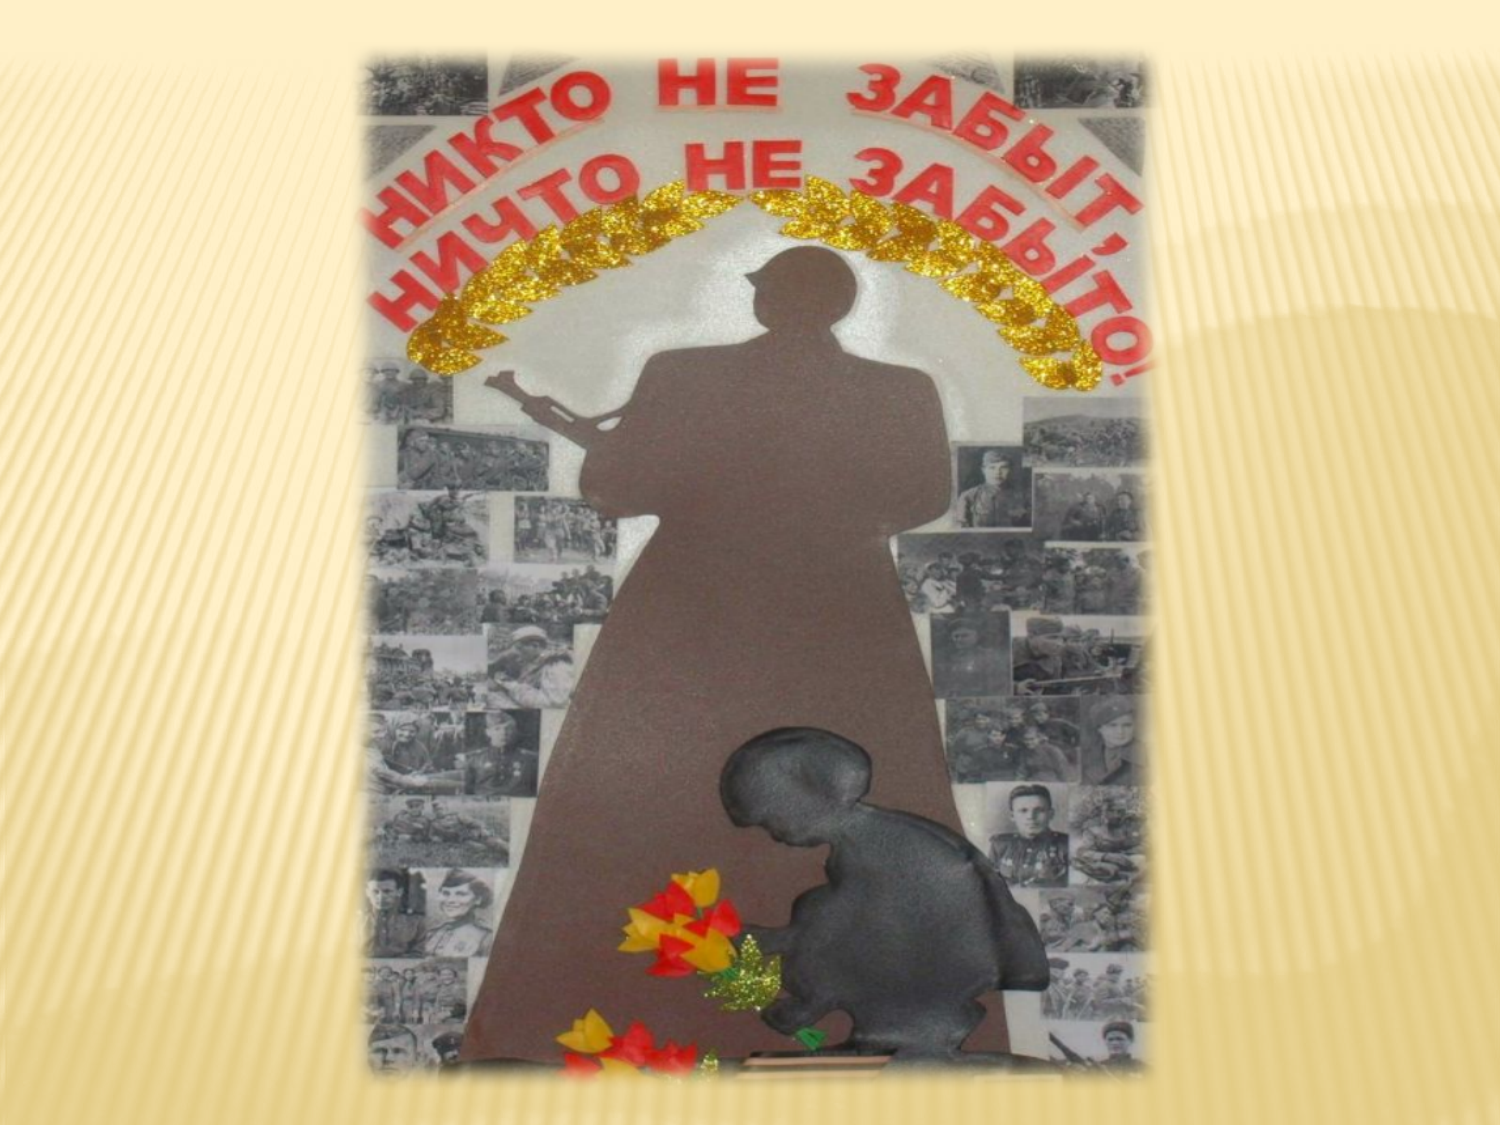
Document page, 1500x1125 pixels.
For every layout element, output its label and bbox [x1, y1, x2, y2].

picture [347, 42, 1164, 1090]
